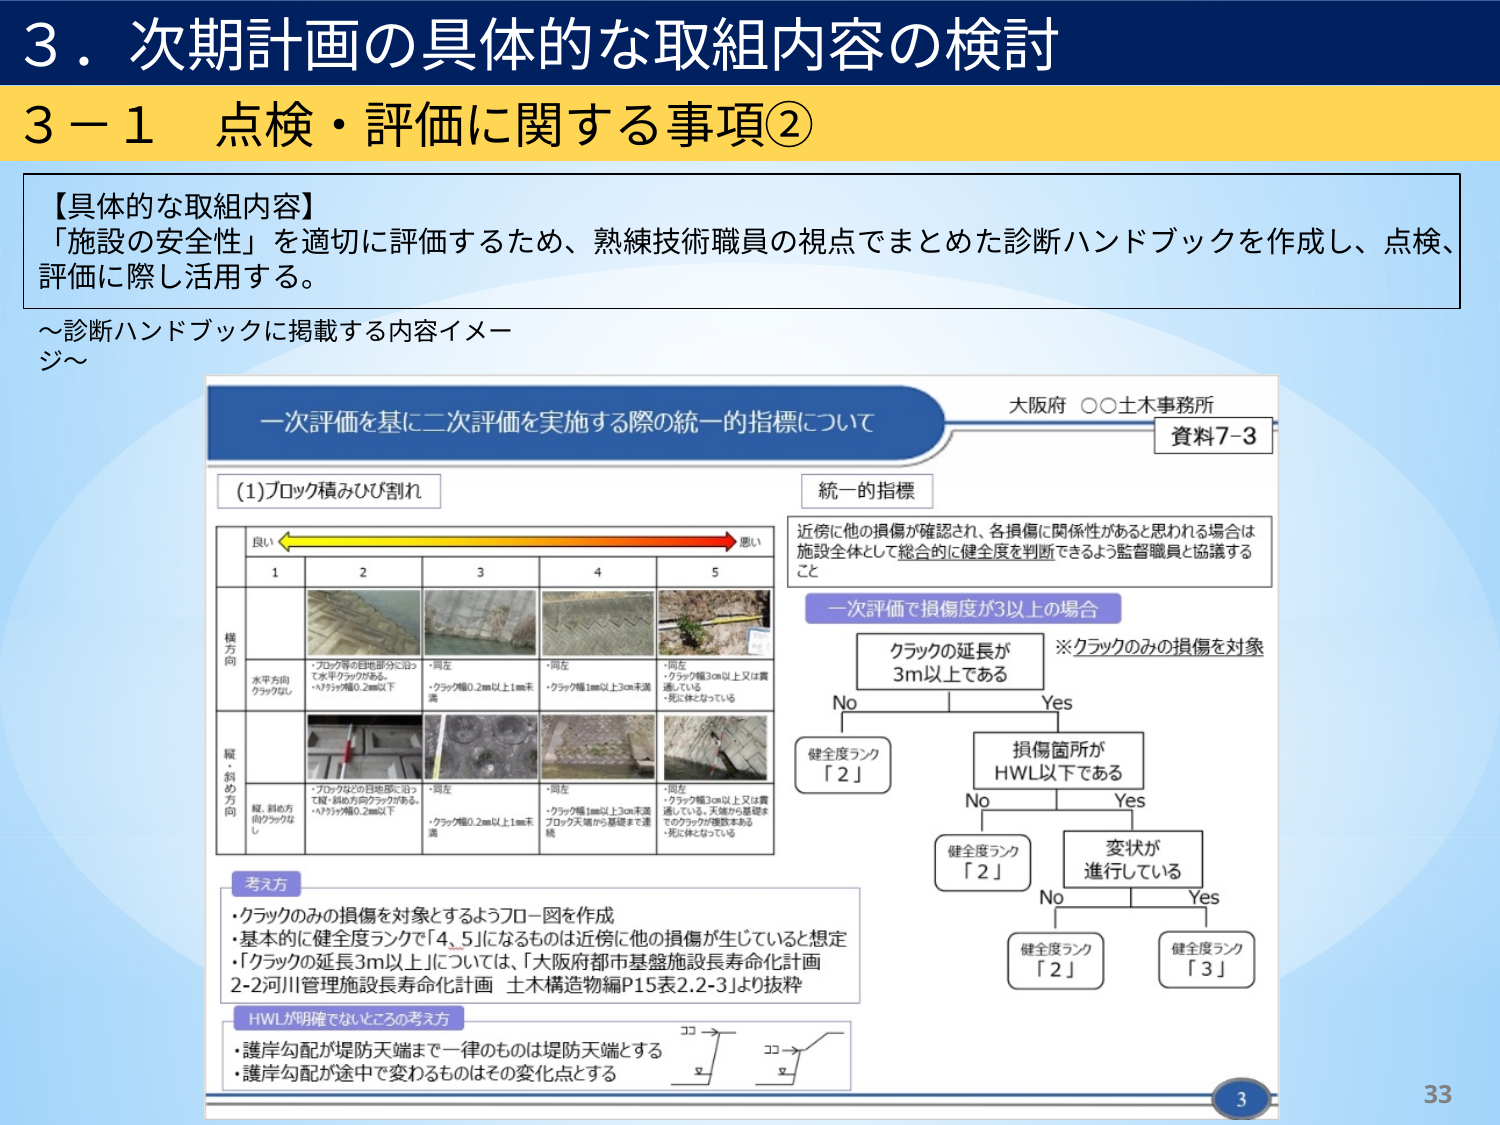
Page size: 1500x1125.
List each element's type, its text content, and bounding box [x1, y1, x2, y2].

text_box 【具体的な取組内容】 「施設の安全性」を適切に評価するため、熟練技術職員の視点でまとめた診断ハンドブックを作成し、点検、評価に際し活用する。 [22, 173, 1461, 310]
text_box ３－１ 点検・評価に関する事項② [0, 86, 1500, 161]
text_box ３．次期計画の具体的な取組内容の検討 [0, 0, 1500, 85]
text_box ～診断ハンドブックに掲載する内容イメージ～ [22, 312, 539, 379]
slide_number 33 [1374, 1065, 1500, 1125]
picture [204, 374, 1280, 1120]
